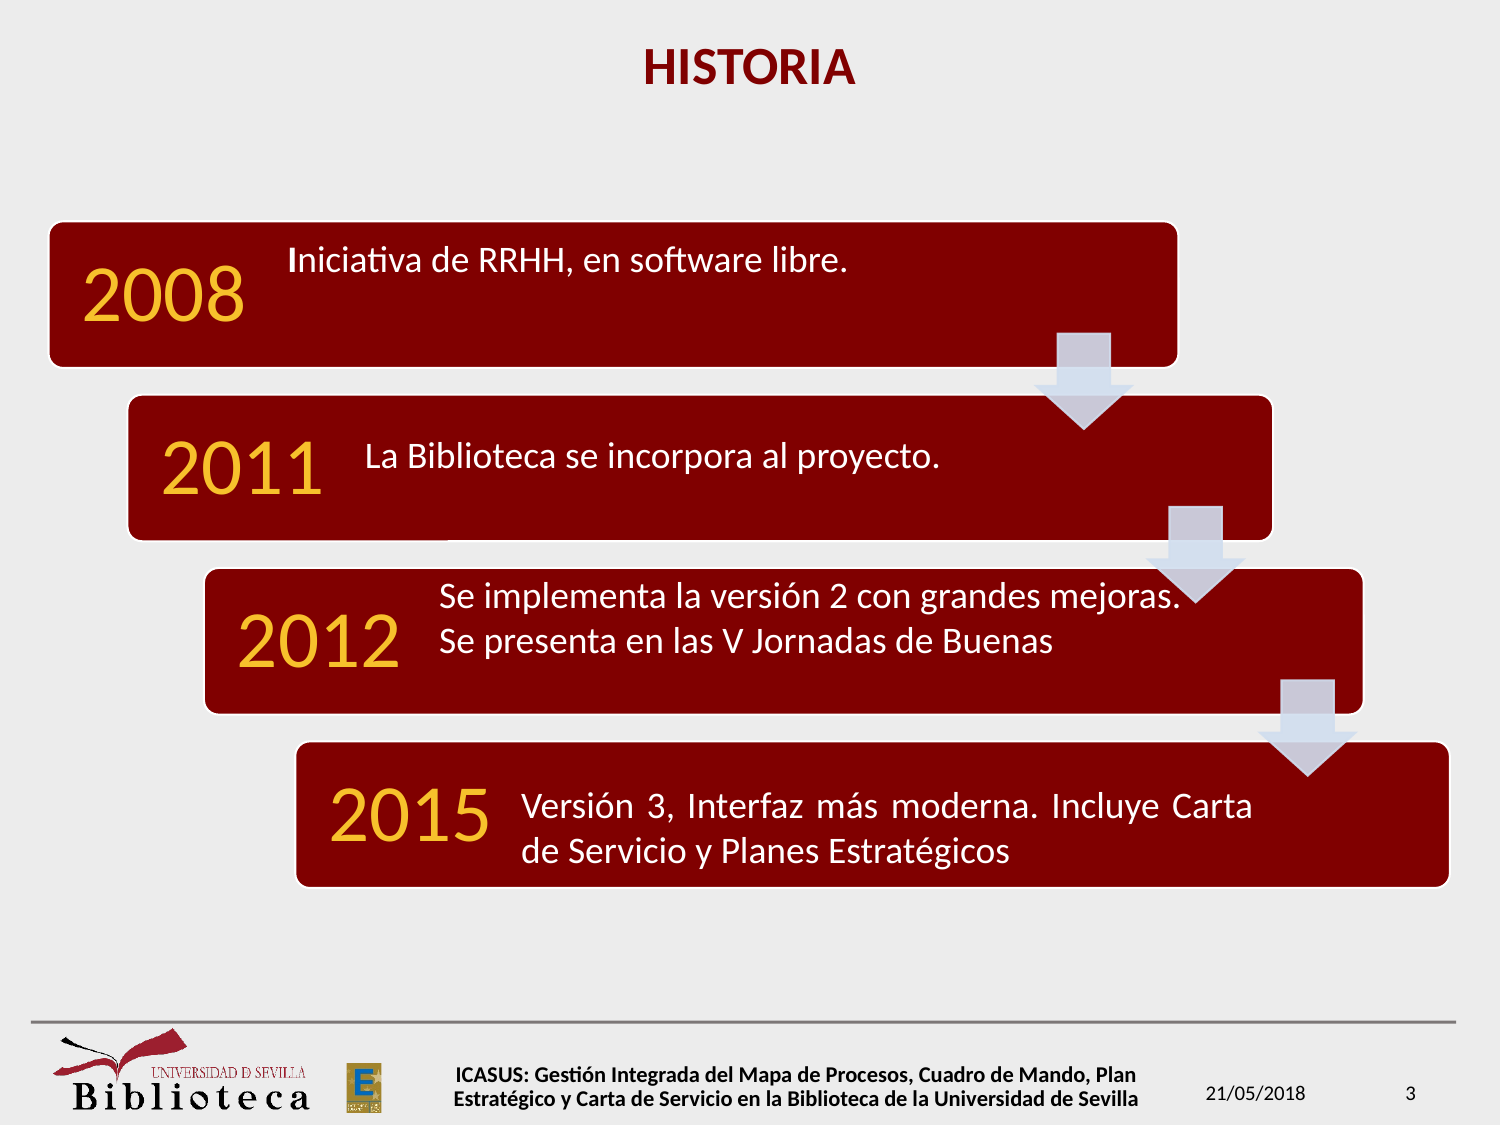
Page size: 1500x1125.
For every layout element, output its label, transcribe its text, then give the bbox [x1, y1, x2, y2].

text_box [101, 221, 1397, 888]
picture [53, 1027, 310, 1114]
picture [346, 1063, 382, 1113]
text_box 21/05/2018 3 [1165, 1044, 1457, 1125]
text_box ICASUS: Gestión Integrada del Mapa de Procesos, Cuadro de Mando, Plan Estratégico y Carta de Servicio en la Biblioteca de la Universidad de Sevilla [426, 1044, 1166, 1124]
text_box HISTORIA [0, 30, 1500, 104]
